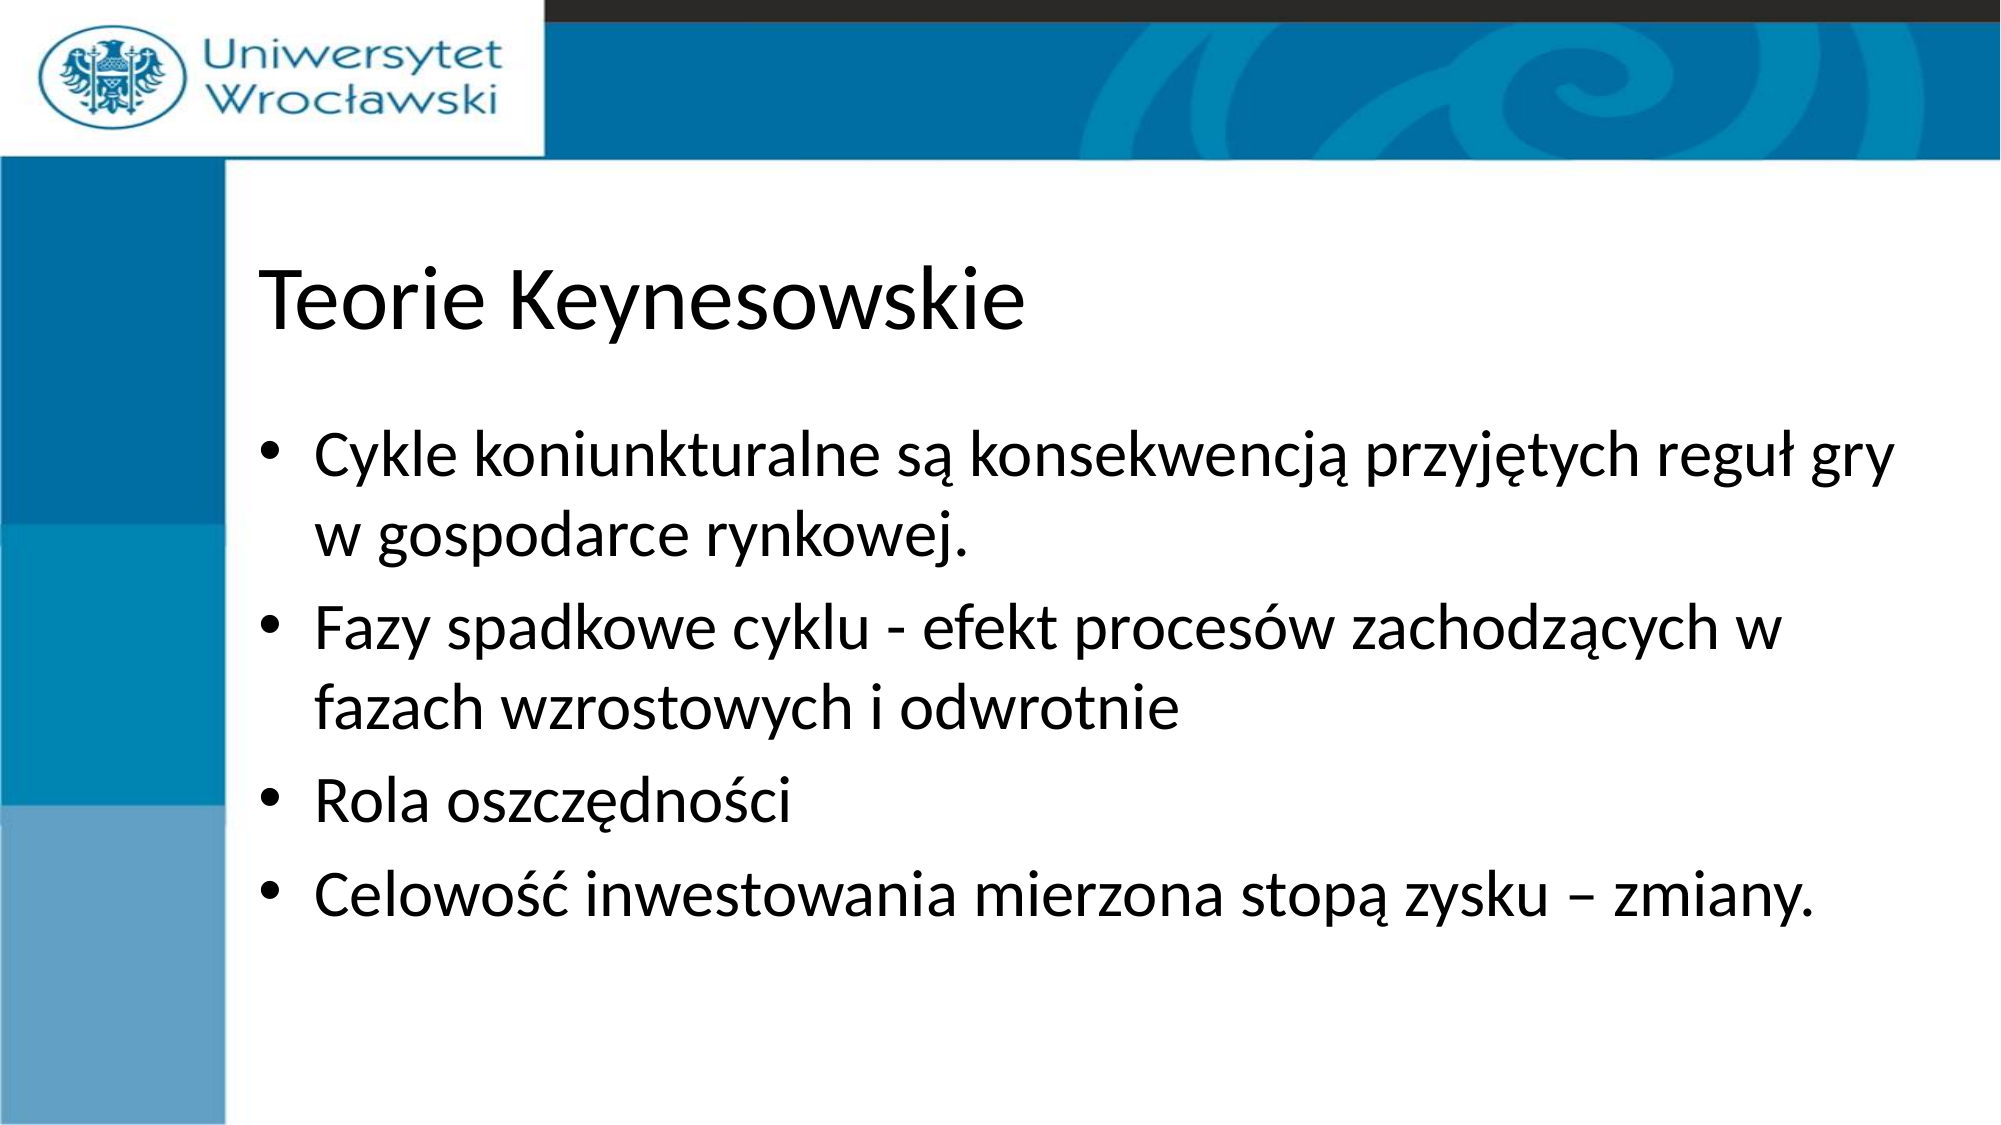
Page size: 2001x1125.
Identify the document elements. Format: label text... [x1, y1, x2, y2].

list Cykle koniunkturalne są konsekwencją przyjętych reguł gry w gospodarce rynkowej. Fazy spadkowe cyklu - efekt procesów zachodzących w fazach wzrostowych i odwrotnie Rola oszczędności Celowość inwestowania mierzona stopą zysku – zmiany. [243, 401, 1969, 1116]
title Teorie Keynesowskie [243, 184, 1969, 401]
picture [0, 0, 2001, 1125]
